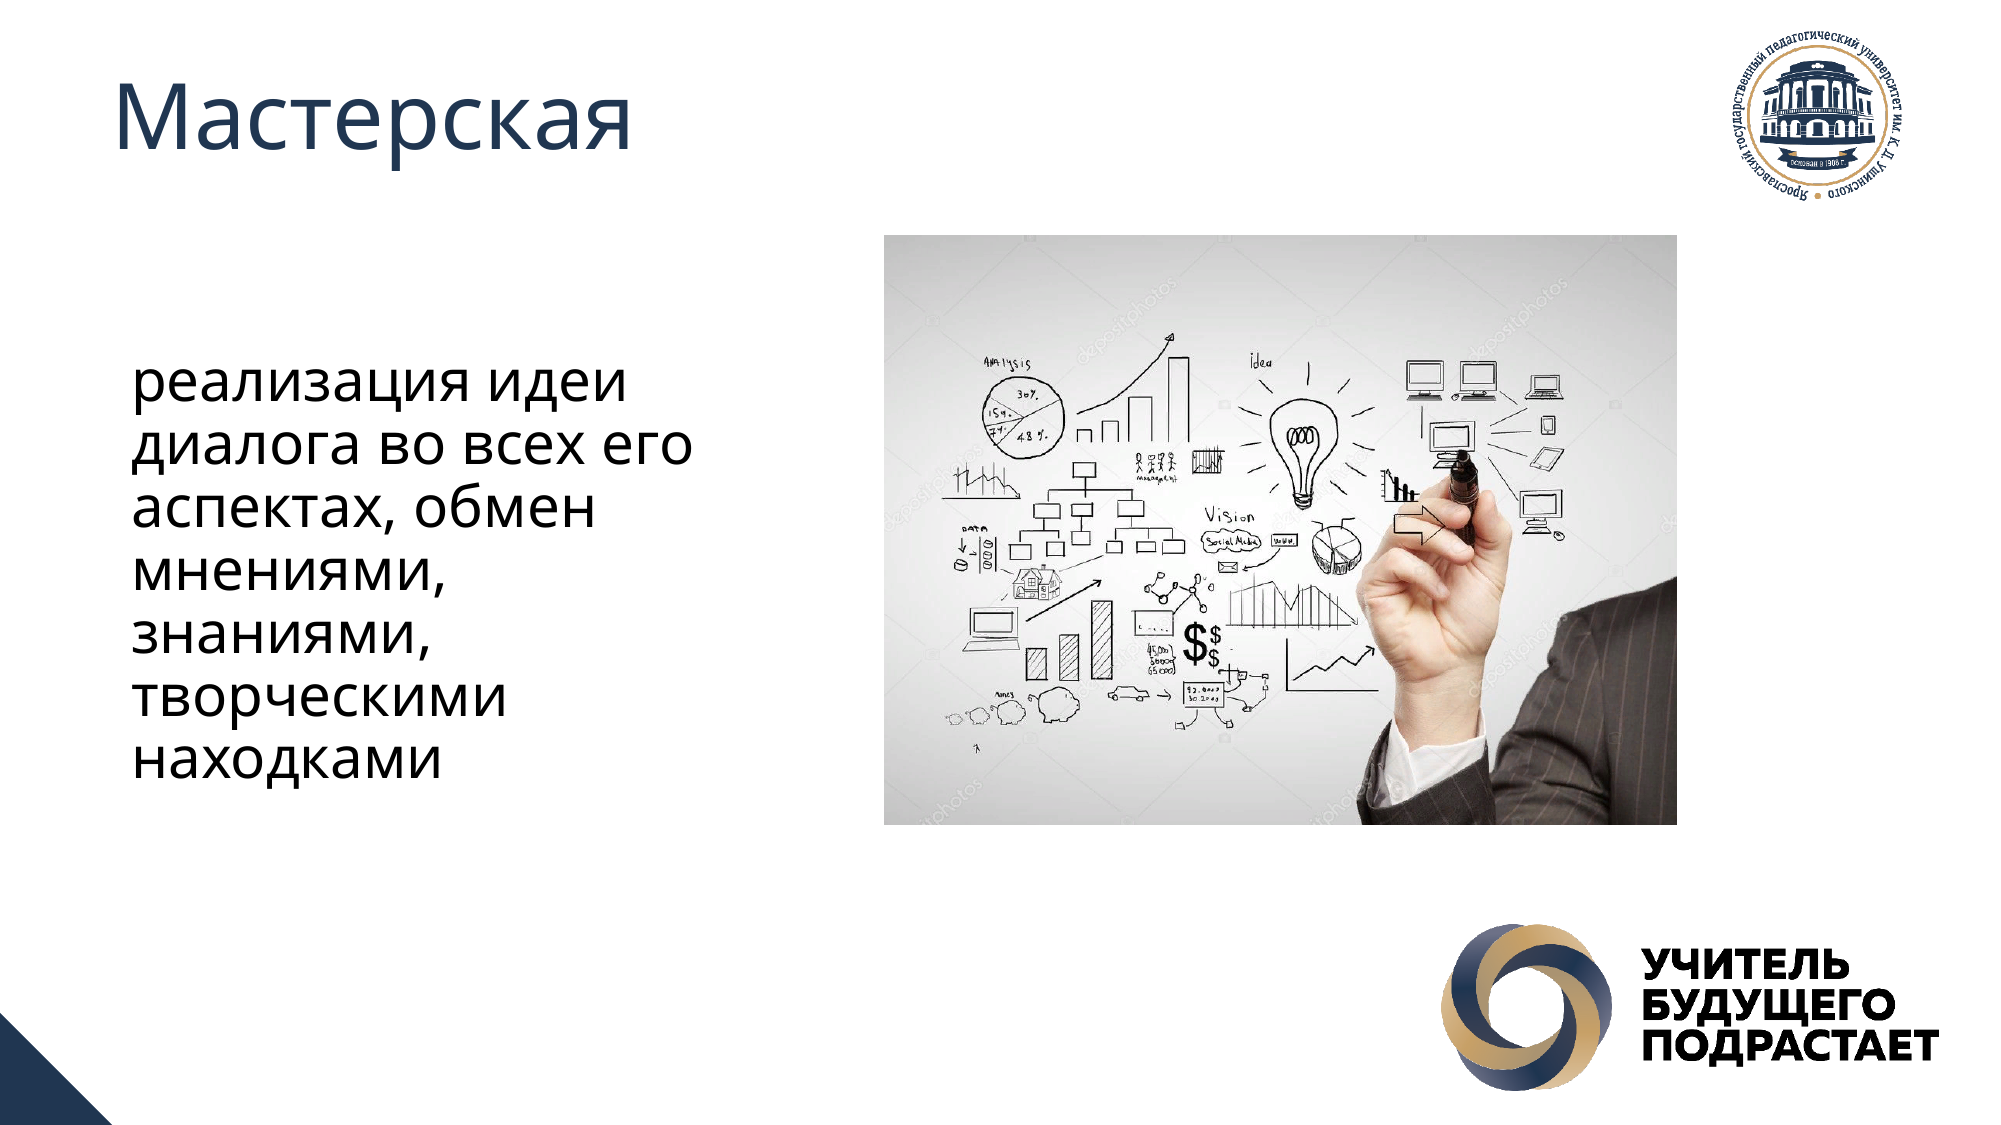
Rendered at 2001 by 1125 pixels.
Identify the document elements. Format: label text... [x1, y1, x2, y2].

picture [1441, 924, 1939, 1091]
title Мастерская [96, 47, 1684, 192]
picture [1691, 1, 1947, 238]
list реализация идеи диалога во всех его аспектах, обмен мнениями, знаниями, творческими находками [116, 343, 750, 862]
picture [884, 235, 1678, 825]
